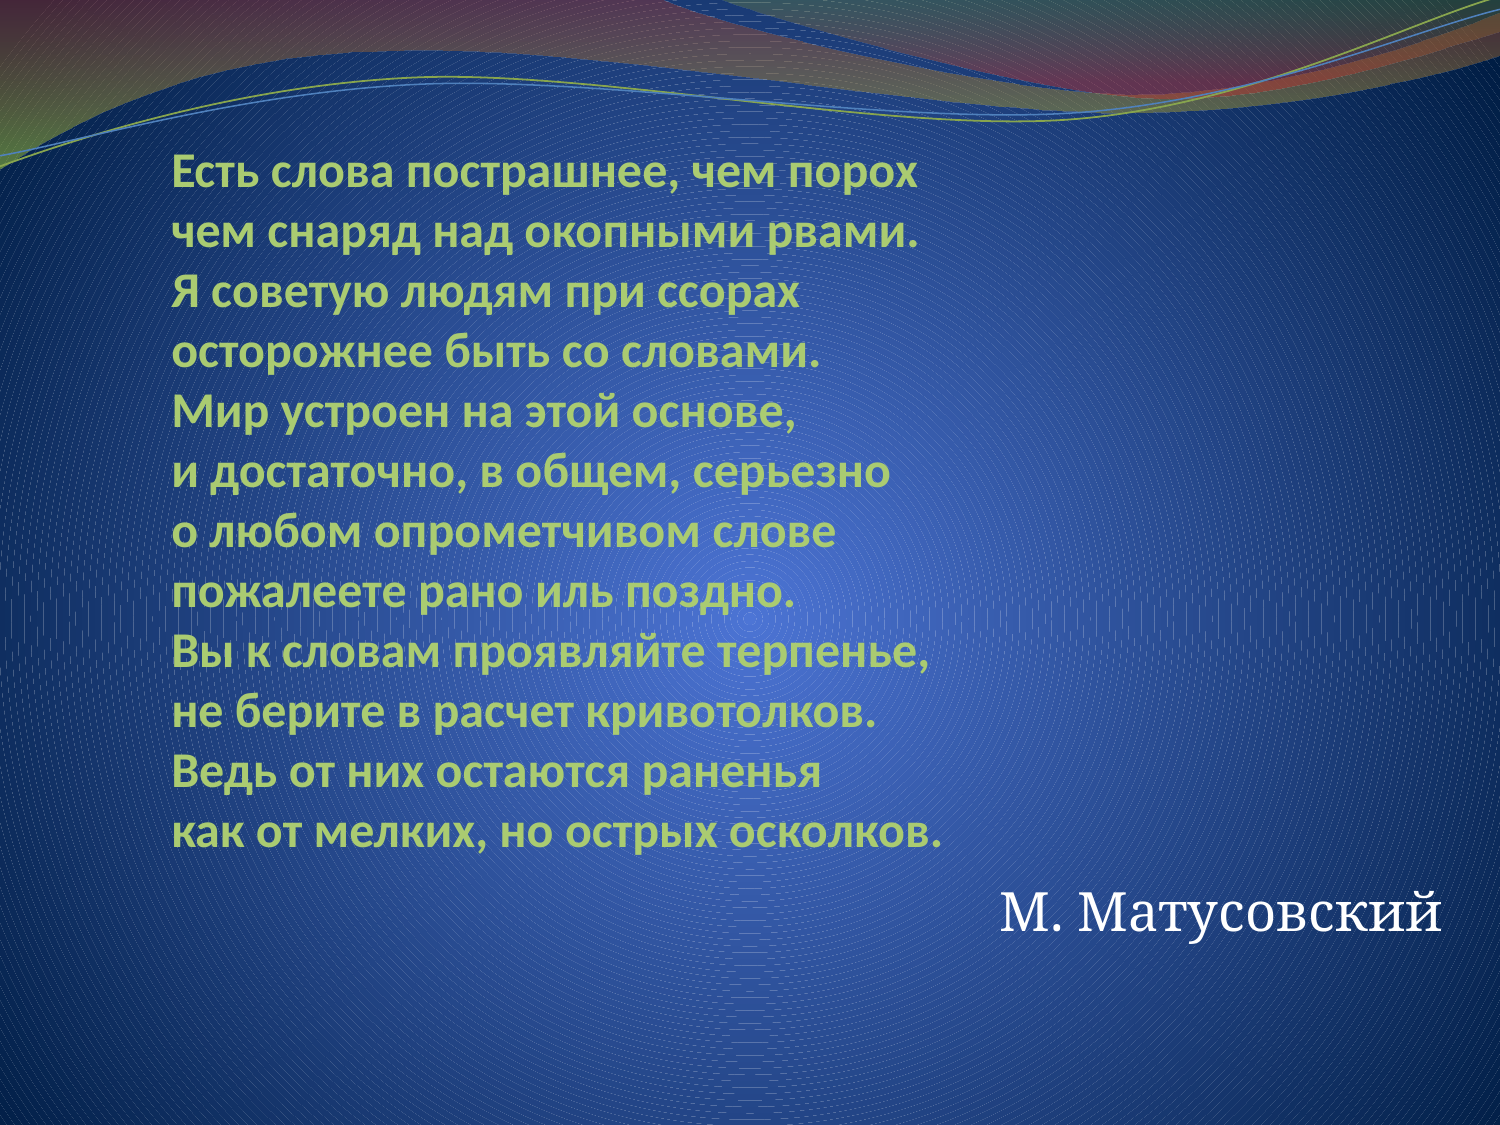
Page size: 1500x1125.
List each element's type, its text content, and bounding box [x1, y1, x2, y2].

subtitle М. Матусовский [655, 869, 1455, 976]
title Есть слова пострашнее, чем порох чем снаряд над окопными рвами. Я советую людям при ссорах осторожнее быть со словами. Мир устроен на этой основе, и достаточно, в общем, серьезно о любом опрометчивом слове пожалеете рано иль поздно. Вы к словам проявляйте терпенье, не берите в расчет кривотолков. Ведь от них остаются раненья как от мелких, но острых осколков. [171, 78, 1424, 858]
